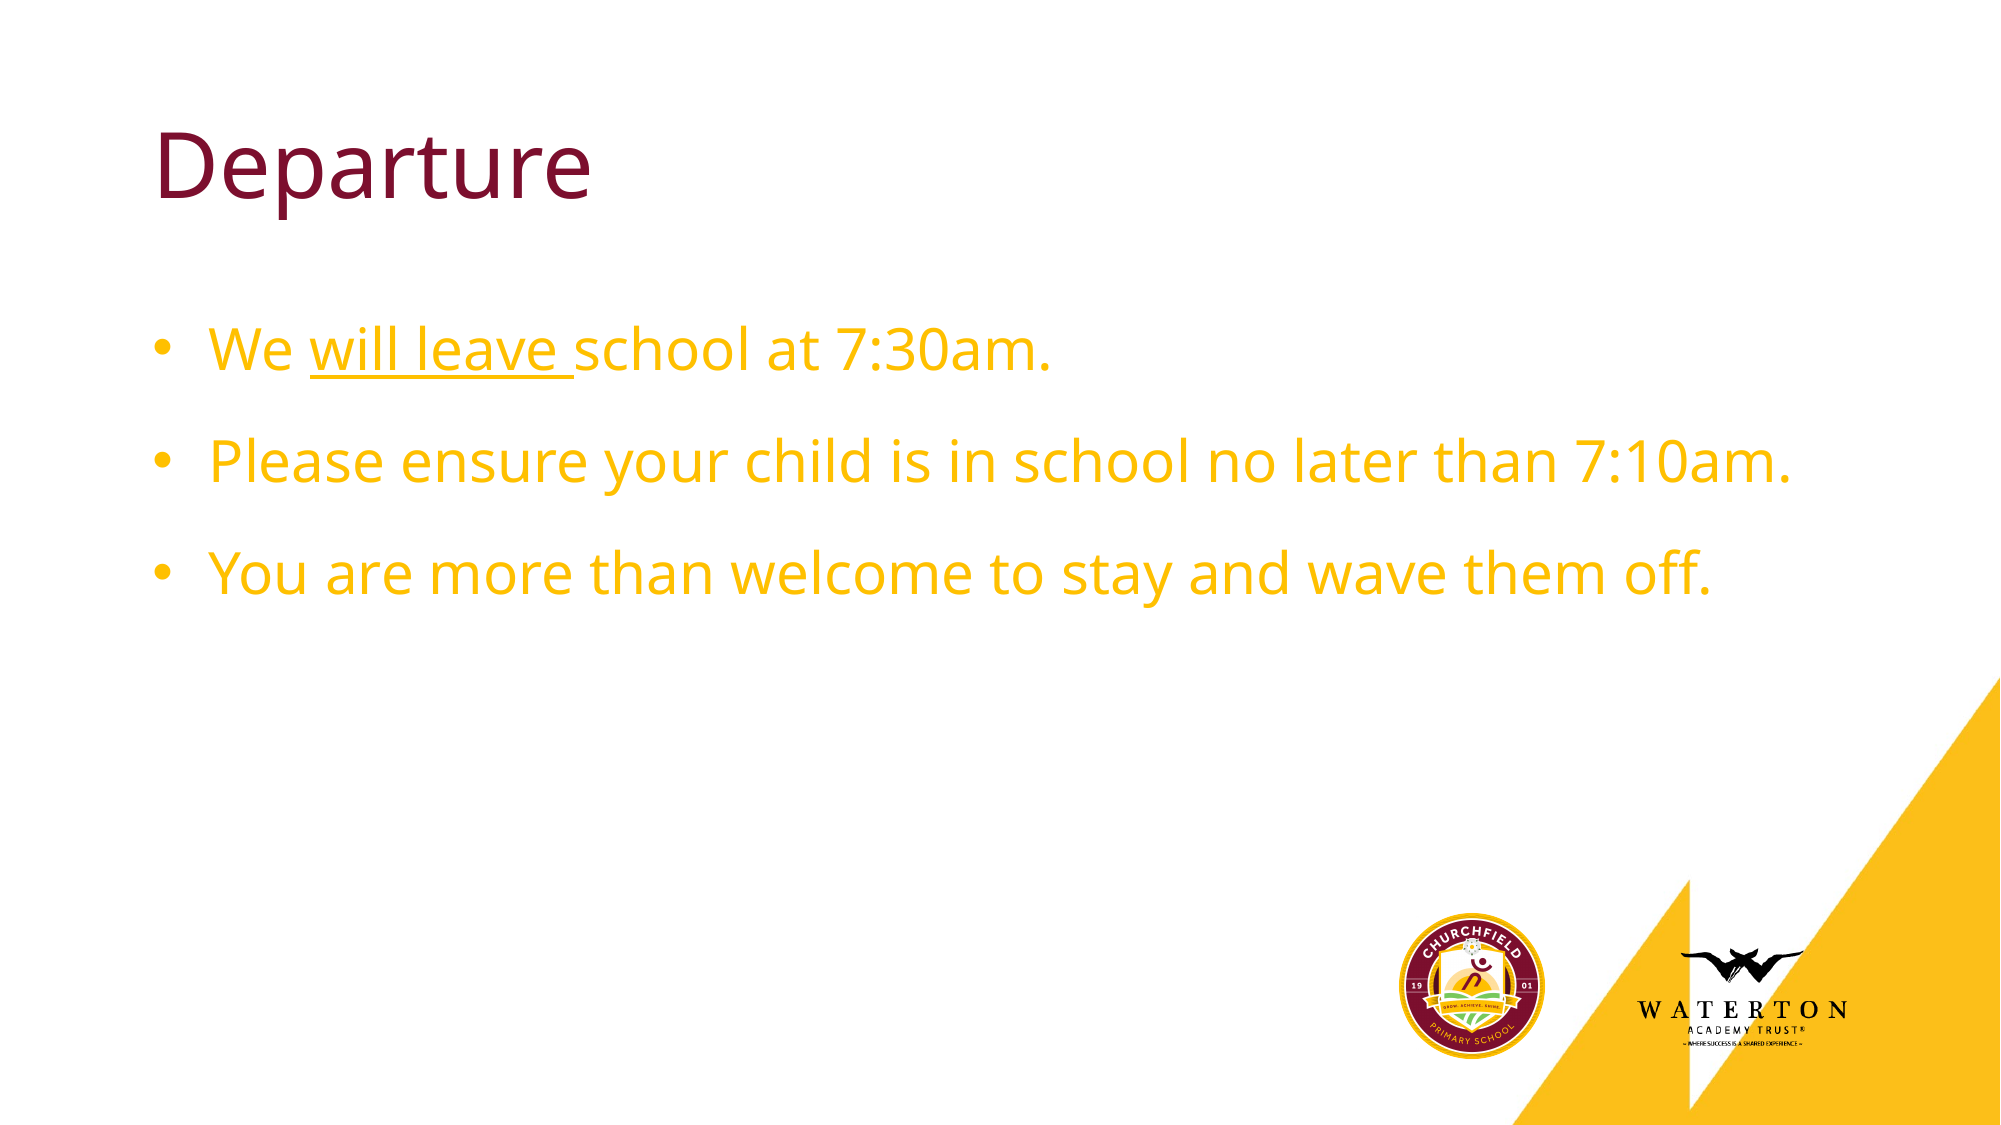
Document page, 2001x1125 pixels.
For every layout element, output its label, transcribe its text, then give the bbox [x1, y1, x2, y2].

picture [1392, 676, 2000, 1125]
list We will leave school at 7:30am. Please ensure your child is in school no later than 7:10am. You are more than welcome to stay and wave them off. [137, 299, 1863, 960]
title Departure [137, 59, 1863, 278]
